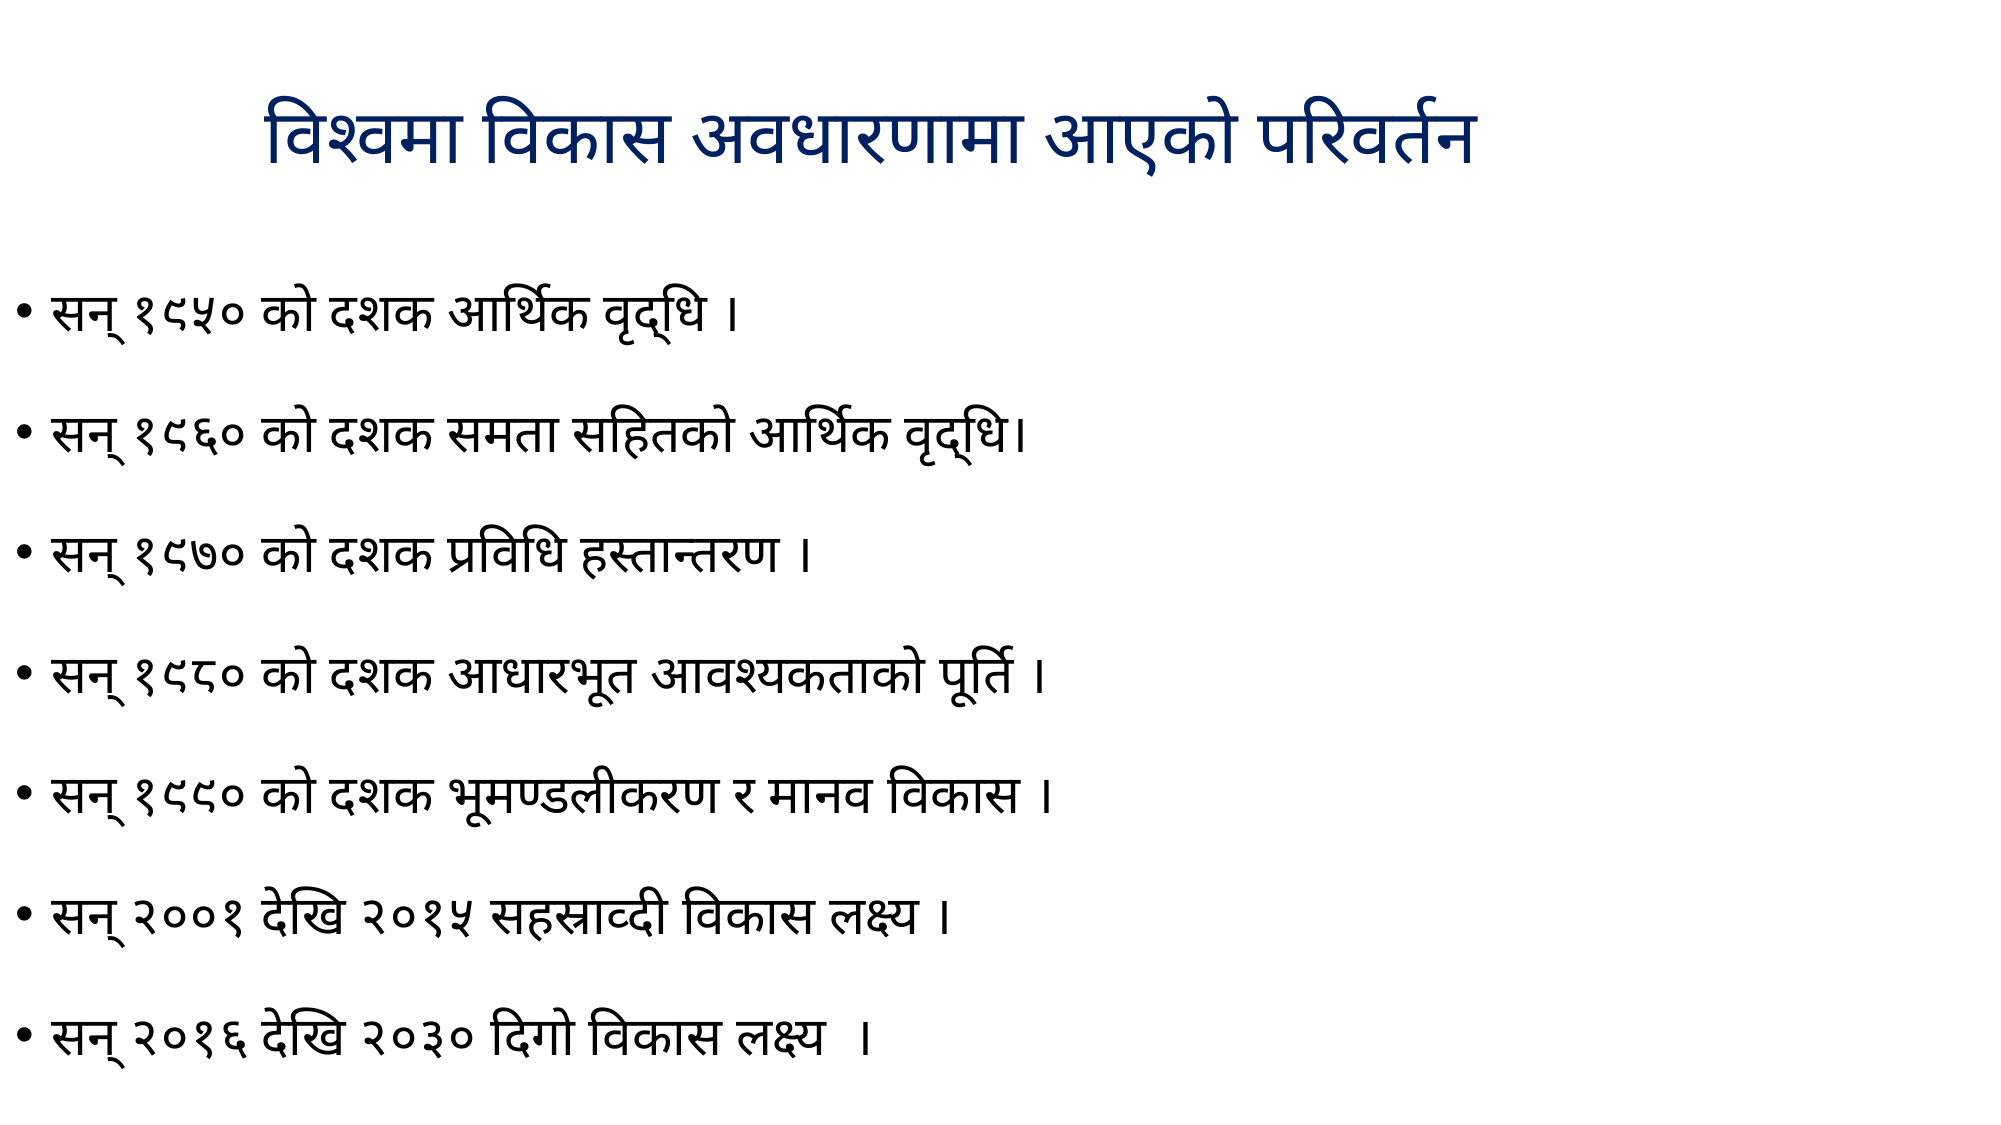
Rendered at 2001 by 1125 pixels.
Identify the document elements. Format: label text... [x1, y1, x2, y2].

list सन् १९५० को दशक आर्थिक वृद्धि । सन् १९६० को दशक समता सहितको आर्थिक वृद्धि। सन् १९७० को दशक प्रविधि हस्तान्तरण । सन् १९८० को दशक आधारभूत आवश्यकताको पूर्ति । सन् १९९० को दशक भूमण्डलीकरण र मानव विकास । सन् २००१ देखि २०१५ सहस्राव्दी विकास लक्ष्य । सन् २०१६ देखि २०३० दिगो विकास लक्ष्य । [0, 232, 1995, 1080]
title विश्‍वमा विकास अवधारणामा आएको परिवर्तन [249, 45, 1675, 232]
